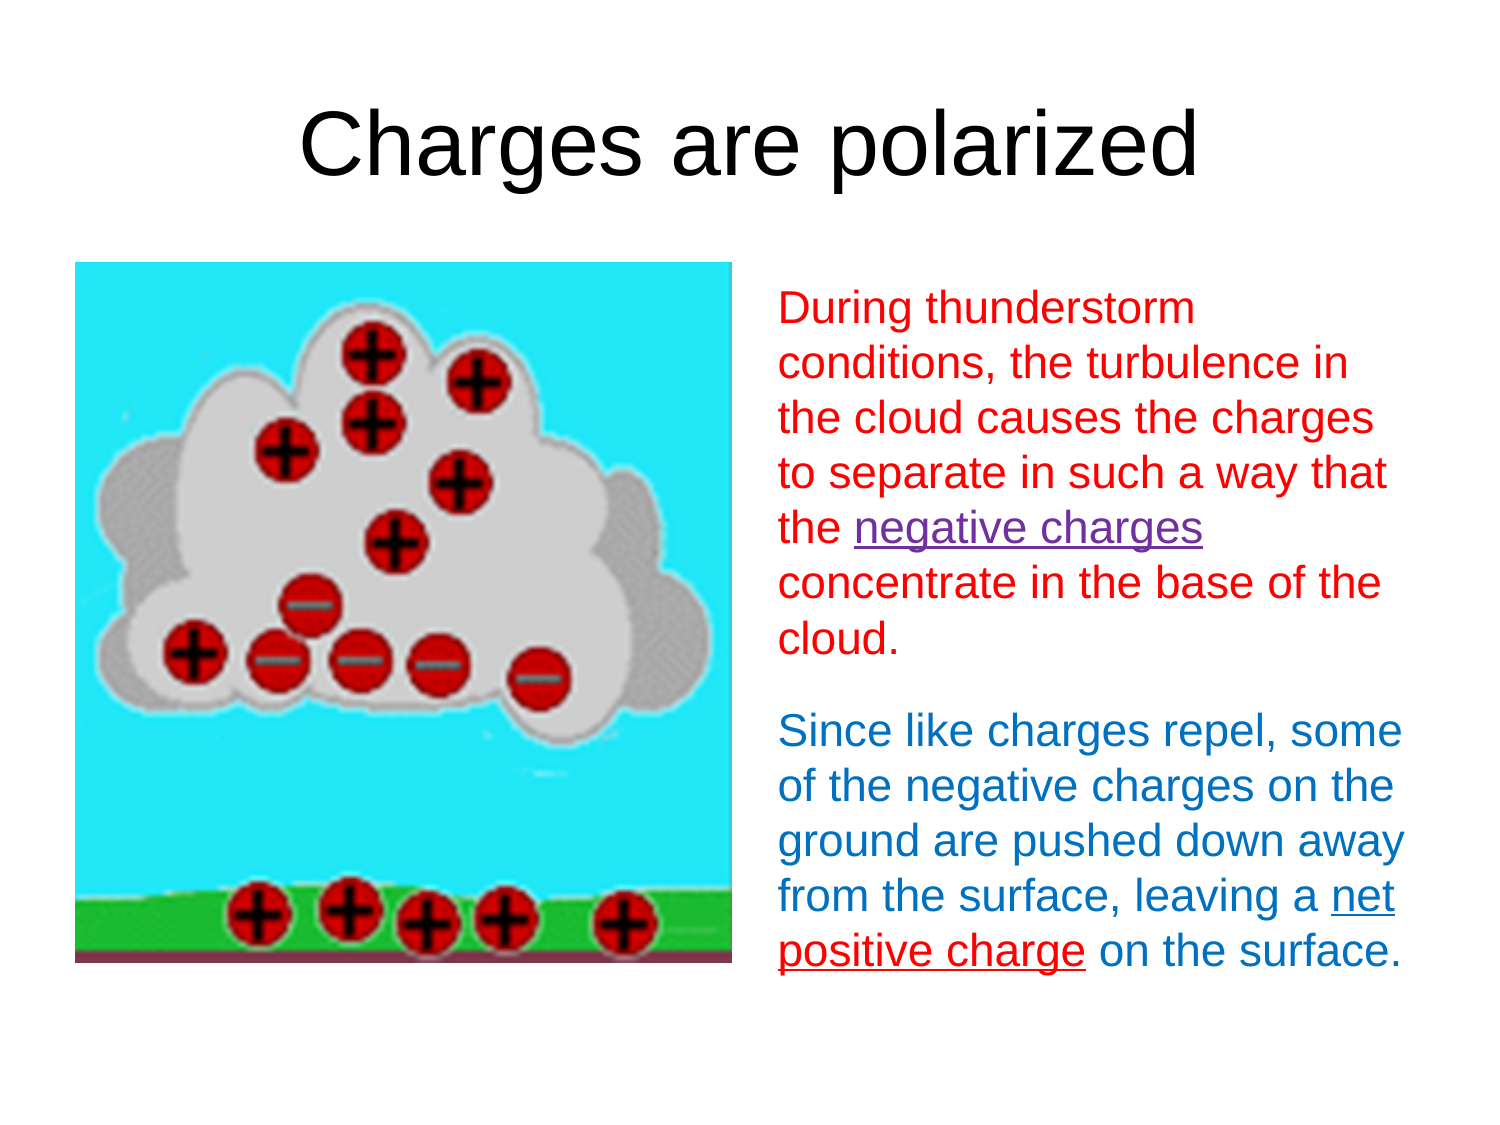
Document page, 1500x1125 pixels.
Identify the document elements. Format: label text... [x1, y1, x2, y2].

title Charges are polarized [75, 45, 1425, 233]
list During thunderstorm conditions, the turbulence in the cloud causes the charges to separate in such a way that the negative charges concentrate in the base of the cloud. Since like charges repel, some of the negative charges on the ground are pushed down away from the surface, leaving a net positive charge on the surface. [762, 270, 1425, 1000]
picture [74, 262, 733, 963]
